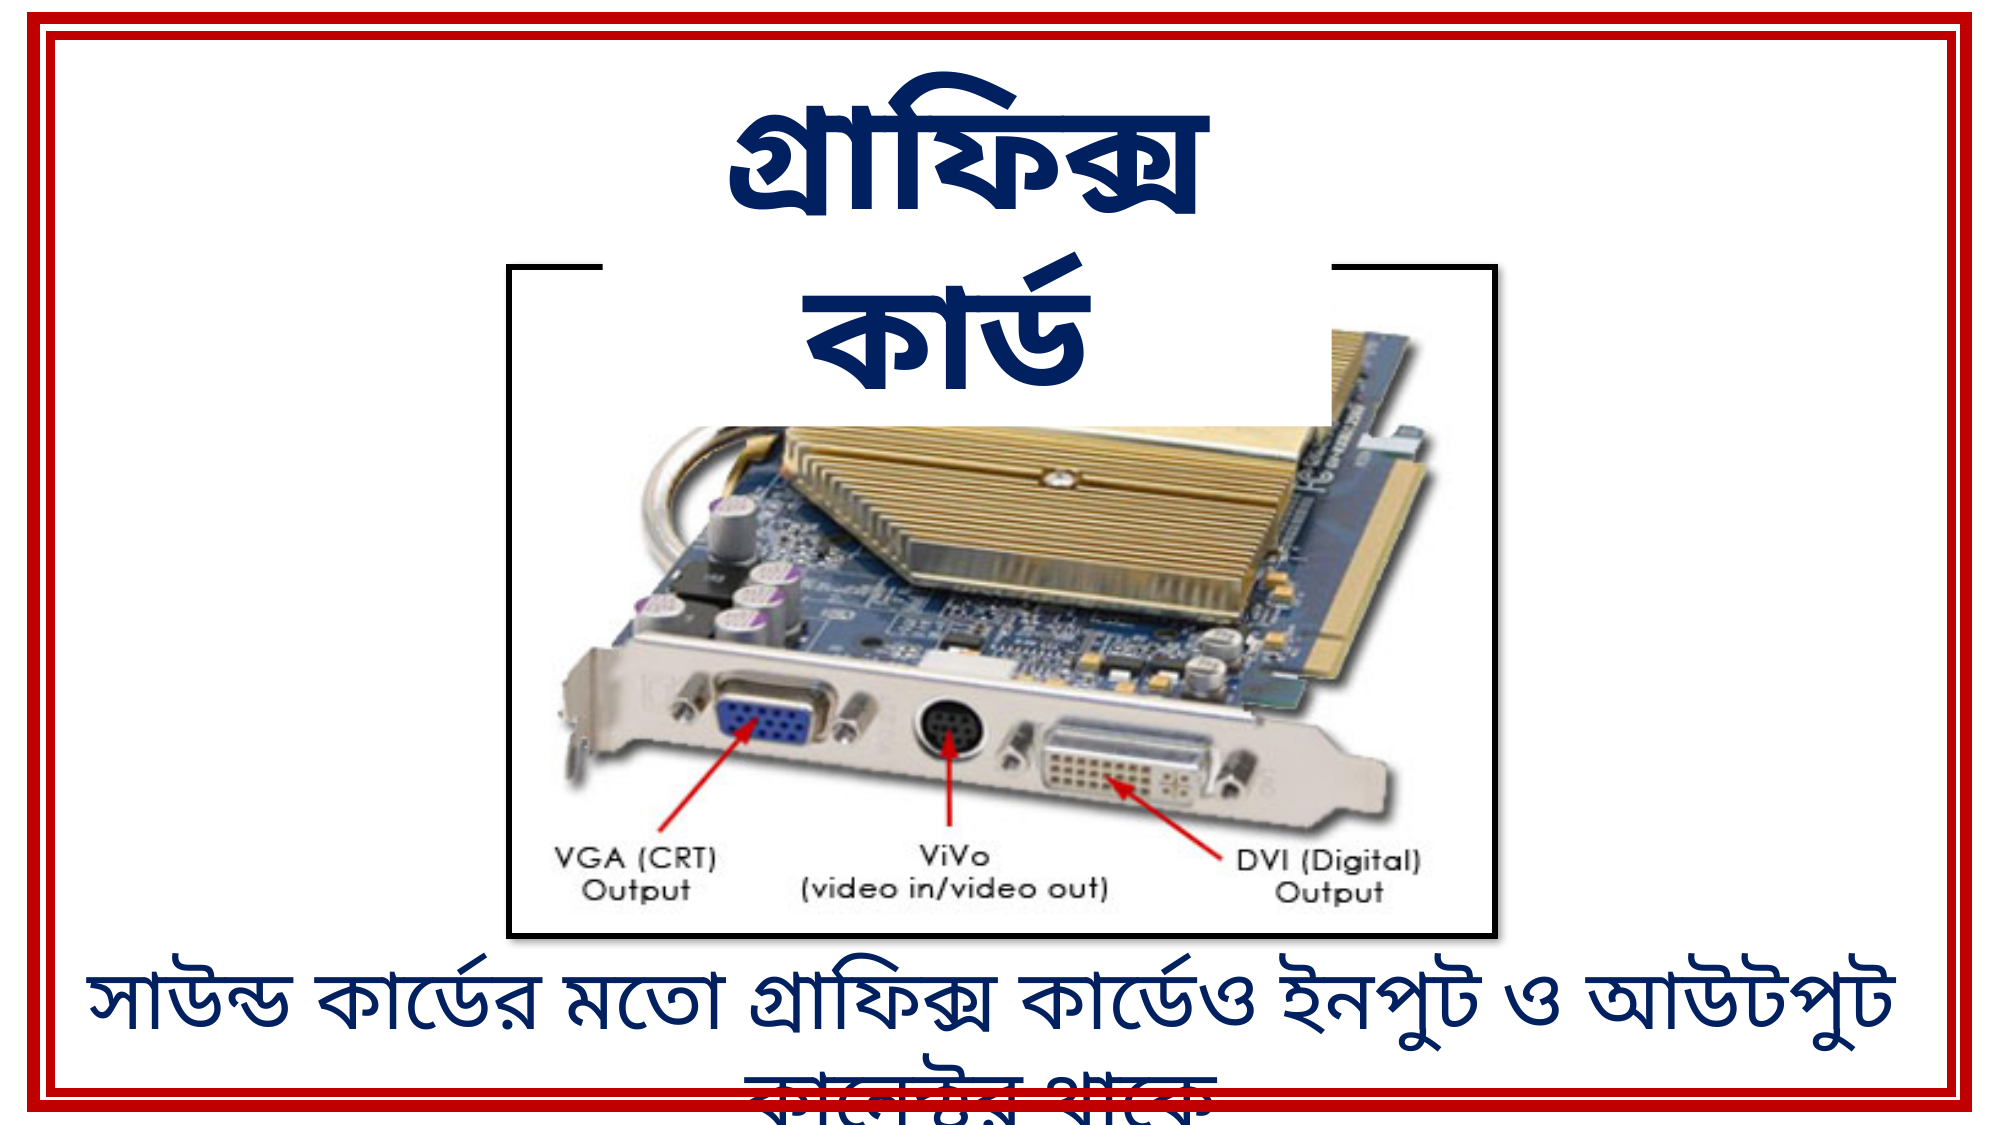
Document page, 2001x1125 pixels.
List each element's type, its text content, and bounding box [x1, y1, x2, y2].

text_box সাউন্ড কার্ডের মতো গ্রাফিক্স কার্ডেও ইনপুট ও আউটপুট কানেক্টর থাকে [69, 1112, 1915, 1125]
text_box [33, 17, 1967, 1106]
